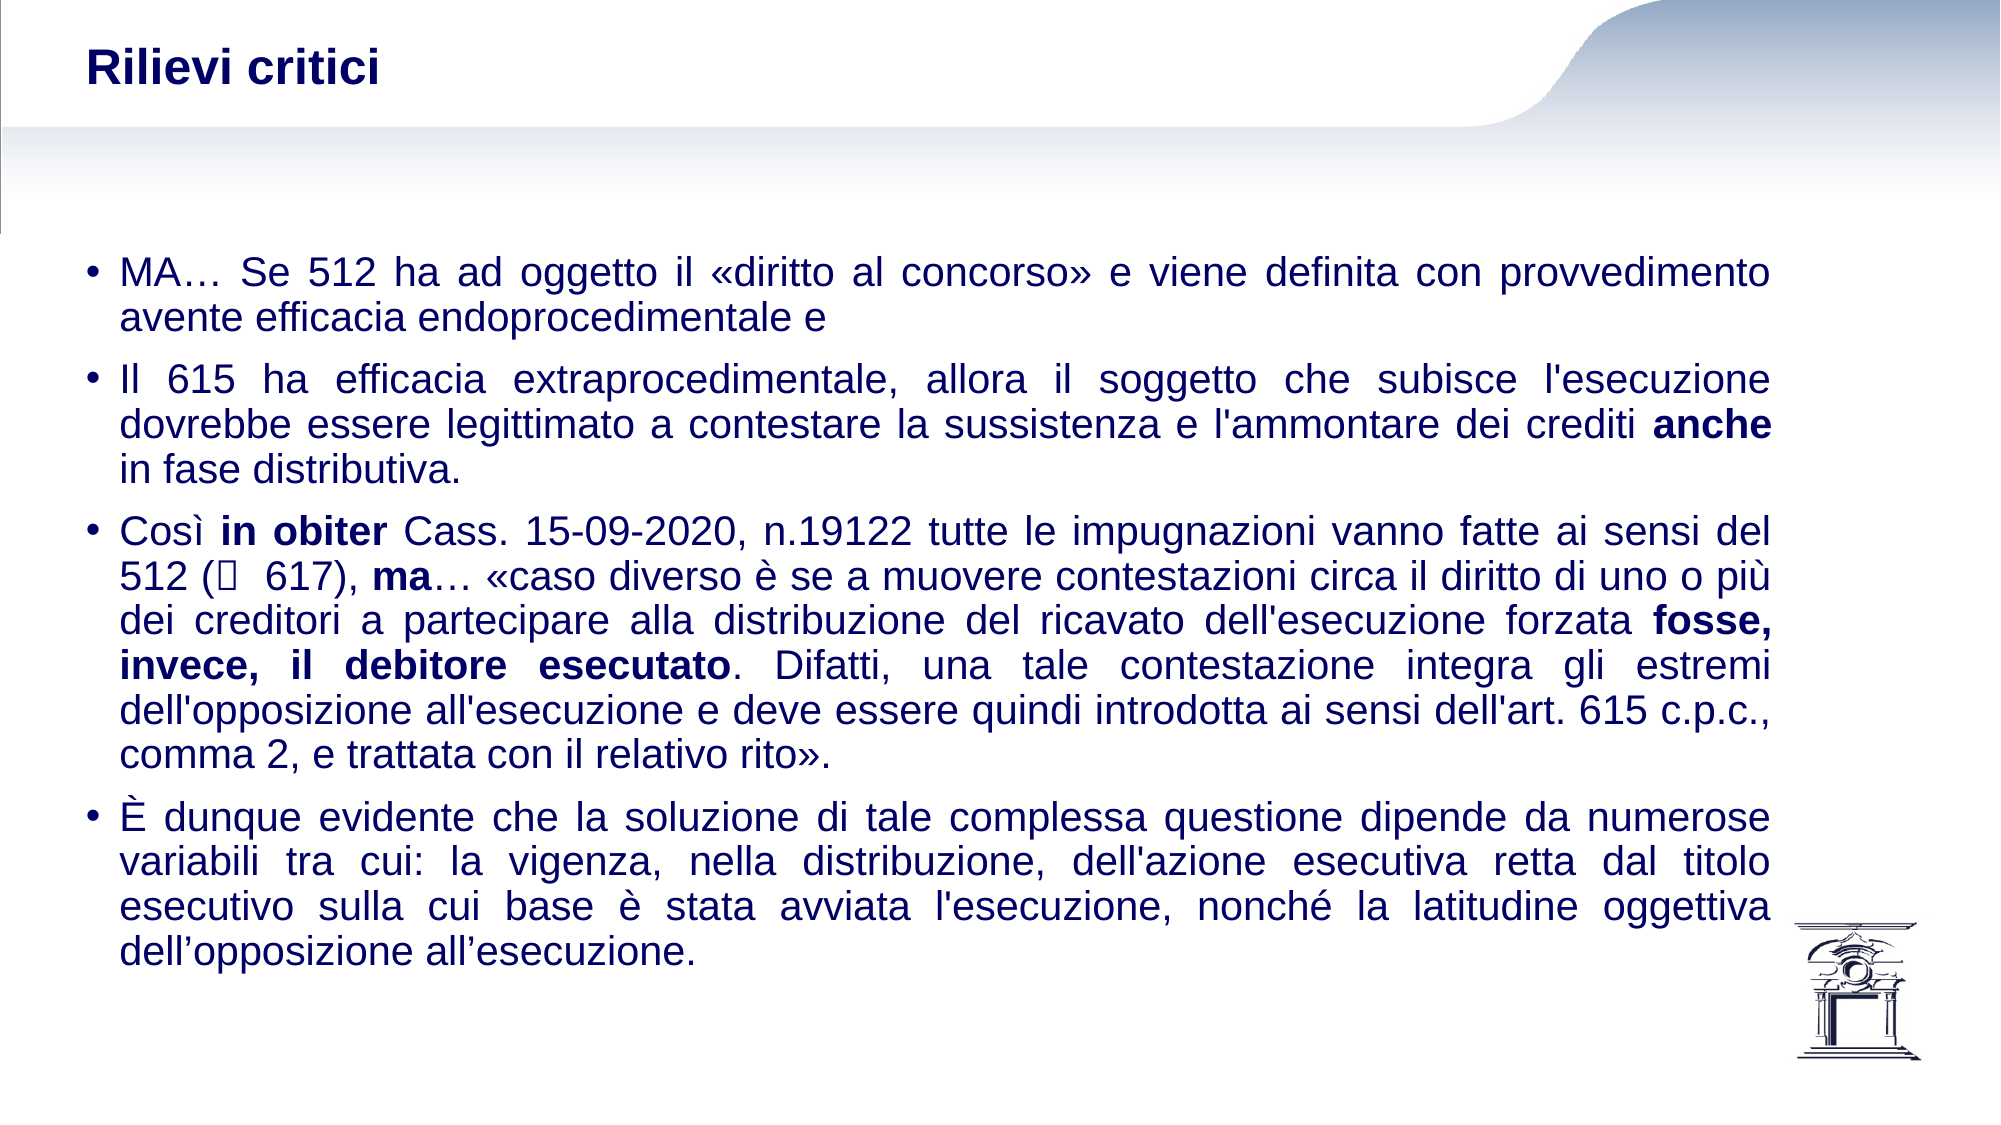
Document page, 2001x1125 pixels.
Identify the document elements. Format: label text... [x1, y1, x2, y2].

picture [1787, 916, 1929, 1063]
title Rilievi critici [70, 34, 1520, 104]
picture [0, 0, 2000, 234]
list MA… Se 512 ha ad oggetto il «diritto al concorso» e viene definita con provvedimento avente efficacia endoprocedimentale e Il 615 ha efficacia extraprocedimentale, allora il soggetto che subisce l'esecuzione dovrebbe essere legittimato a contestare la sussistenza e l'ammontare dei crediti anche in fase distributiva. Così in obiter Cass. 15-09-2020, n.19122 tutte le impugnazioni vanno fatte ai sensi del 512 ( 617), ma… «caso diverso è se a muovere contestazioni circa il diritto di uno o più dei creditori a partecipare alla distribuzione del ricavato dell'esecuzione forzata fosse, invece, il debitore esecutato. Difatti, una tale contestazione integra gli estremi dell'opposizione all'esecuzione e deve essere quindi introdotta ai sensi dell'art. 615 c.p.c., comma 2, e trattata con il relativo rito». È dunque evidente che la soluzione di tale complessa questione dipende da numerose variabili tra cui: la vigenza, nella distribuzione, dell'azione esecutiva retta dal titolo esecutivo sulla cui base è stata avviata l'esecuzione, nonché la latitudine oggettiva dell’opposizione all’esecuzione. [70, 243, 1788, 986]
